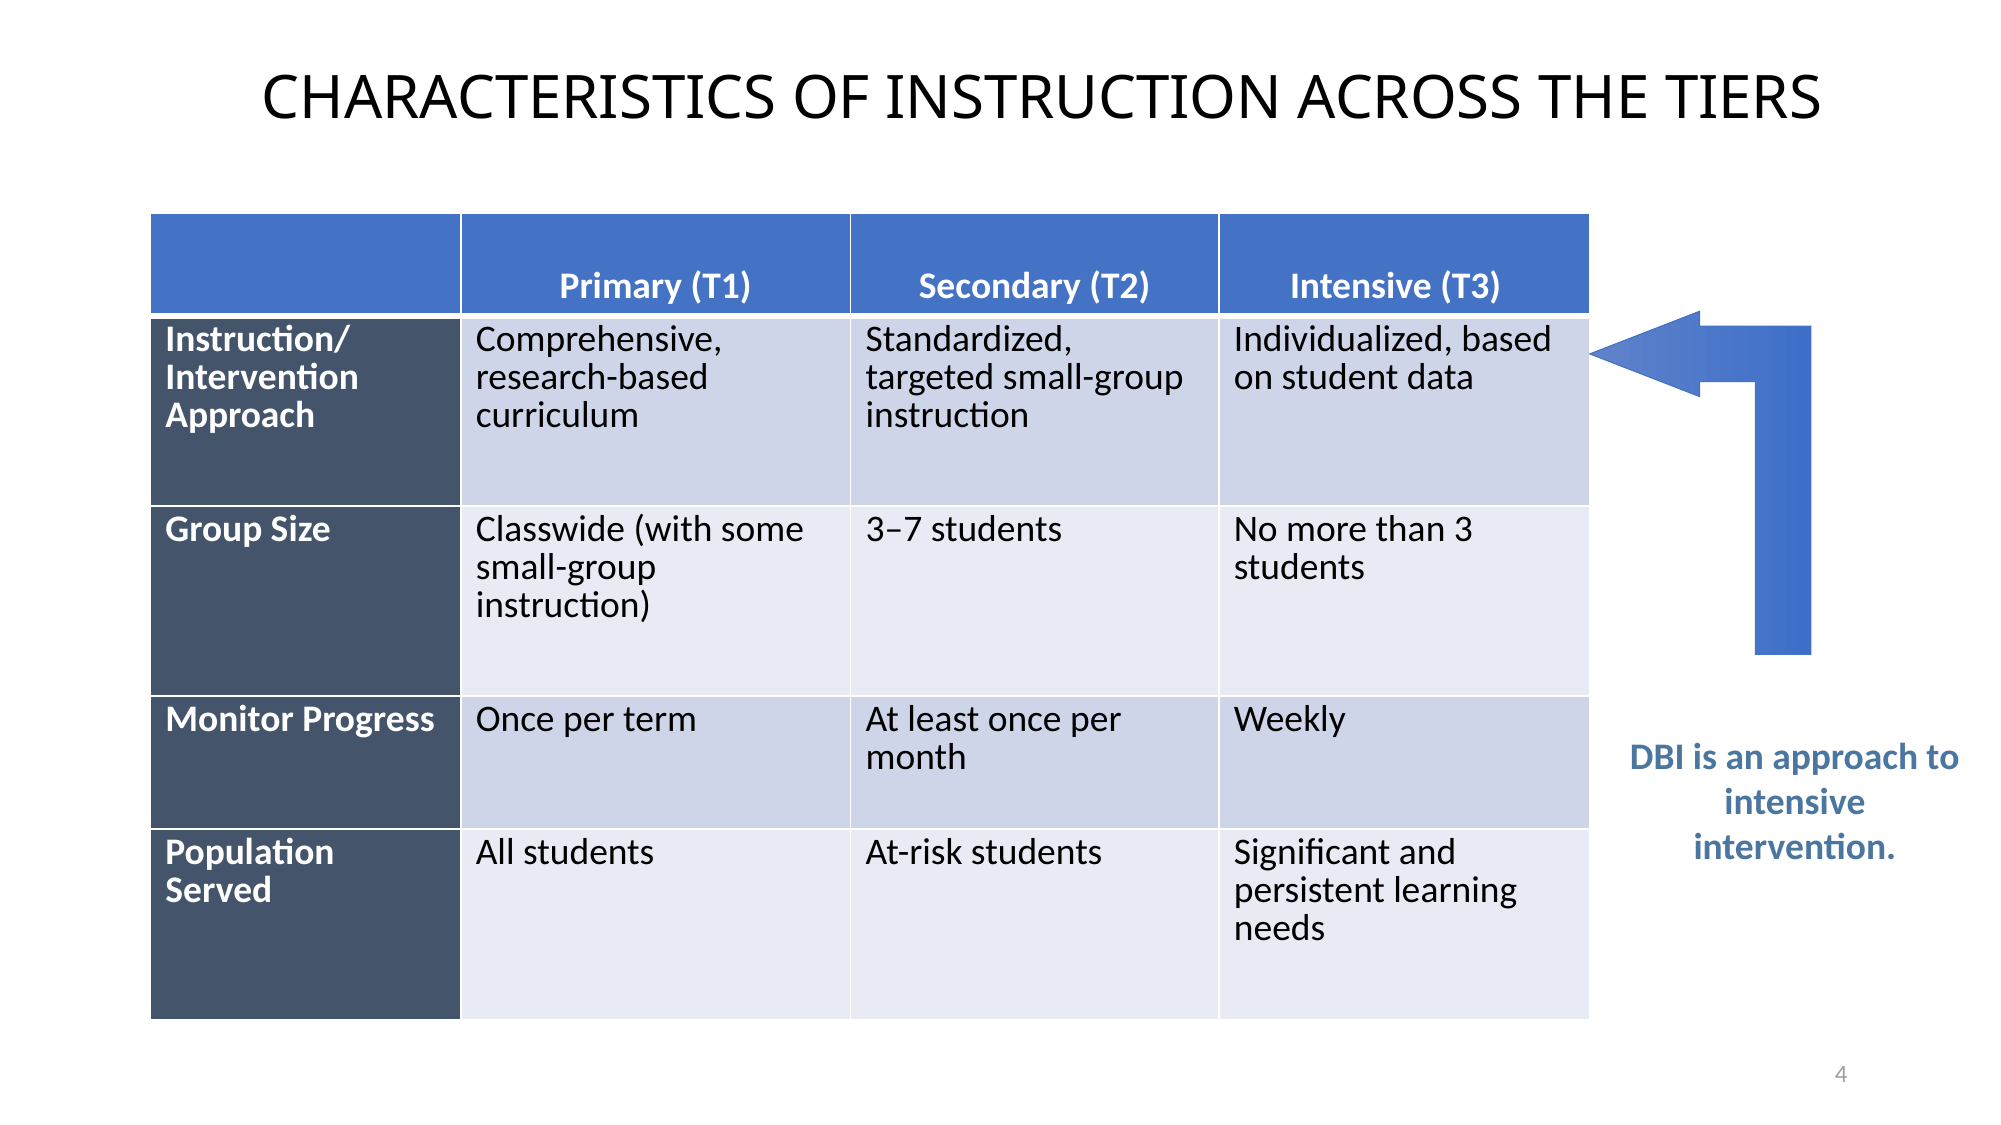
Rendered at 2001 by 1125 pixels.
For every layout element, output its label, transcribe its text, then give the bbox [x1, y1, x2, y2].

table_cell Classwide (with some small-group instruction) [462, 507, 850, 695]
table_cell 3–7 students [851, 507, 1218, 695]
table_header Secondary (T2) [851, 214, 1218, 313]
table_cell Population Served [151, 830, 460, 1019]
table_cell Comprehensive, research-based curriculum [462, 319, 850, 505]
table_cell Significant and persistent learning needs [1220, 830, 1589, 1019]
slide_number 4 [1412, 1042, 1863, 1103]
table_cell Standardized, targeted small-group instruction [851, 319, 1218, 505]
text_box [1588, 310, 1812, 655]
title Characteristics of Instruction Across the Tiers [150, 59, 1950, 140]
table_cell No more than 3 students [1220, 507, 1589, 695]
table_header [151, 214, 460, 313]
table_cell At-risk students [851, 830, 1218, 1019]
table_cell Individualized, based on student data [1220, 319, 1589, 505]
table_header Primary (T1) [462, 214, 850, 313]
table_cell Once per term [462, 697, 850, 828]
table_cell Group Size [151, 507, 460, 695]
table_cell At least once per month [851, 697, 1218, 828]
table_cell Weekly [1220, 697, 1589, 828]
table_cell Monitor Progress [151, 697, 460, 828]
table_cell All students [462, 830, 850, 1019]
text_box DBI is an approach to intensive intervention. [1612, 724, 1978, 875]
table_header Intensive (T3) [1220, 214, 1589, 313]
table_cell Instruction/ Intervention Approach [151, 319, 460, 505]
